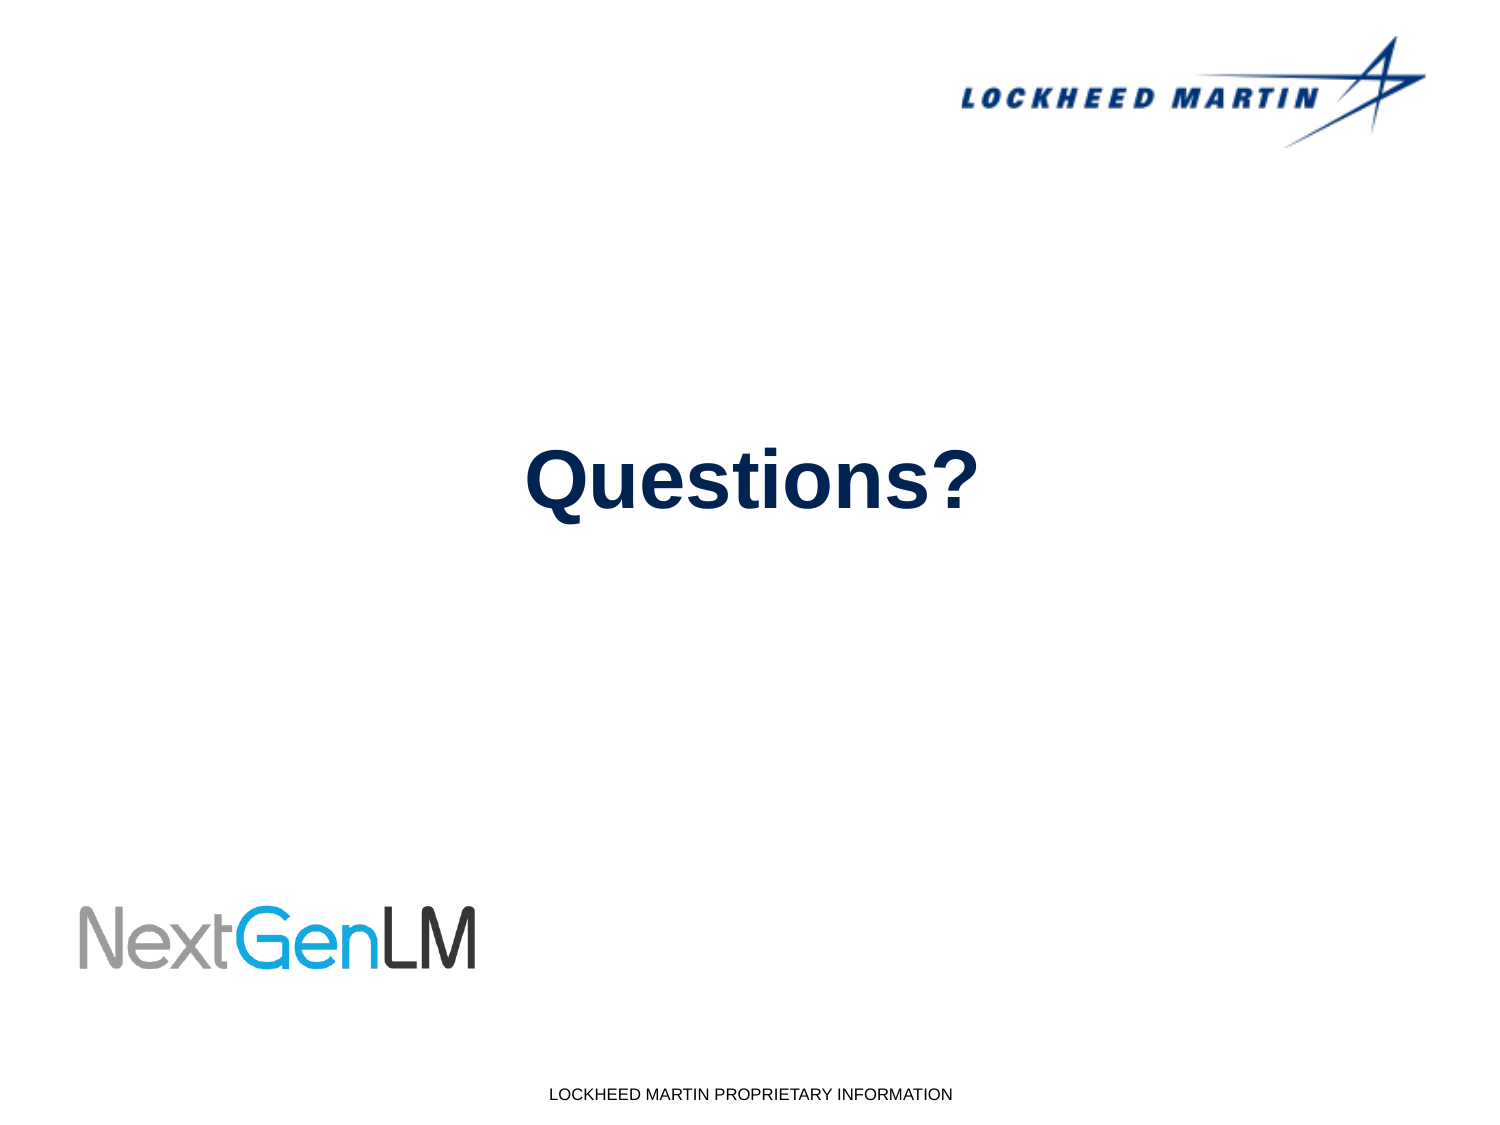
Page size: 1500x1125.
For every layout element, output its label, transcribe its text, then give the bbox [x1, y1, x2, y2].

picture [64, 895, 490, 982]
subtitle Questions? [78, 425, 1428, 526]
